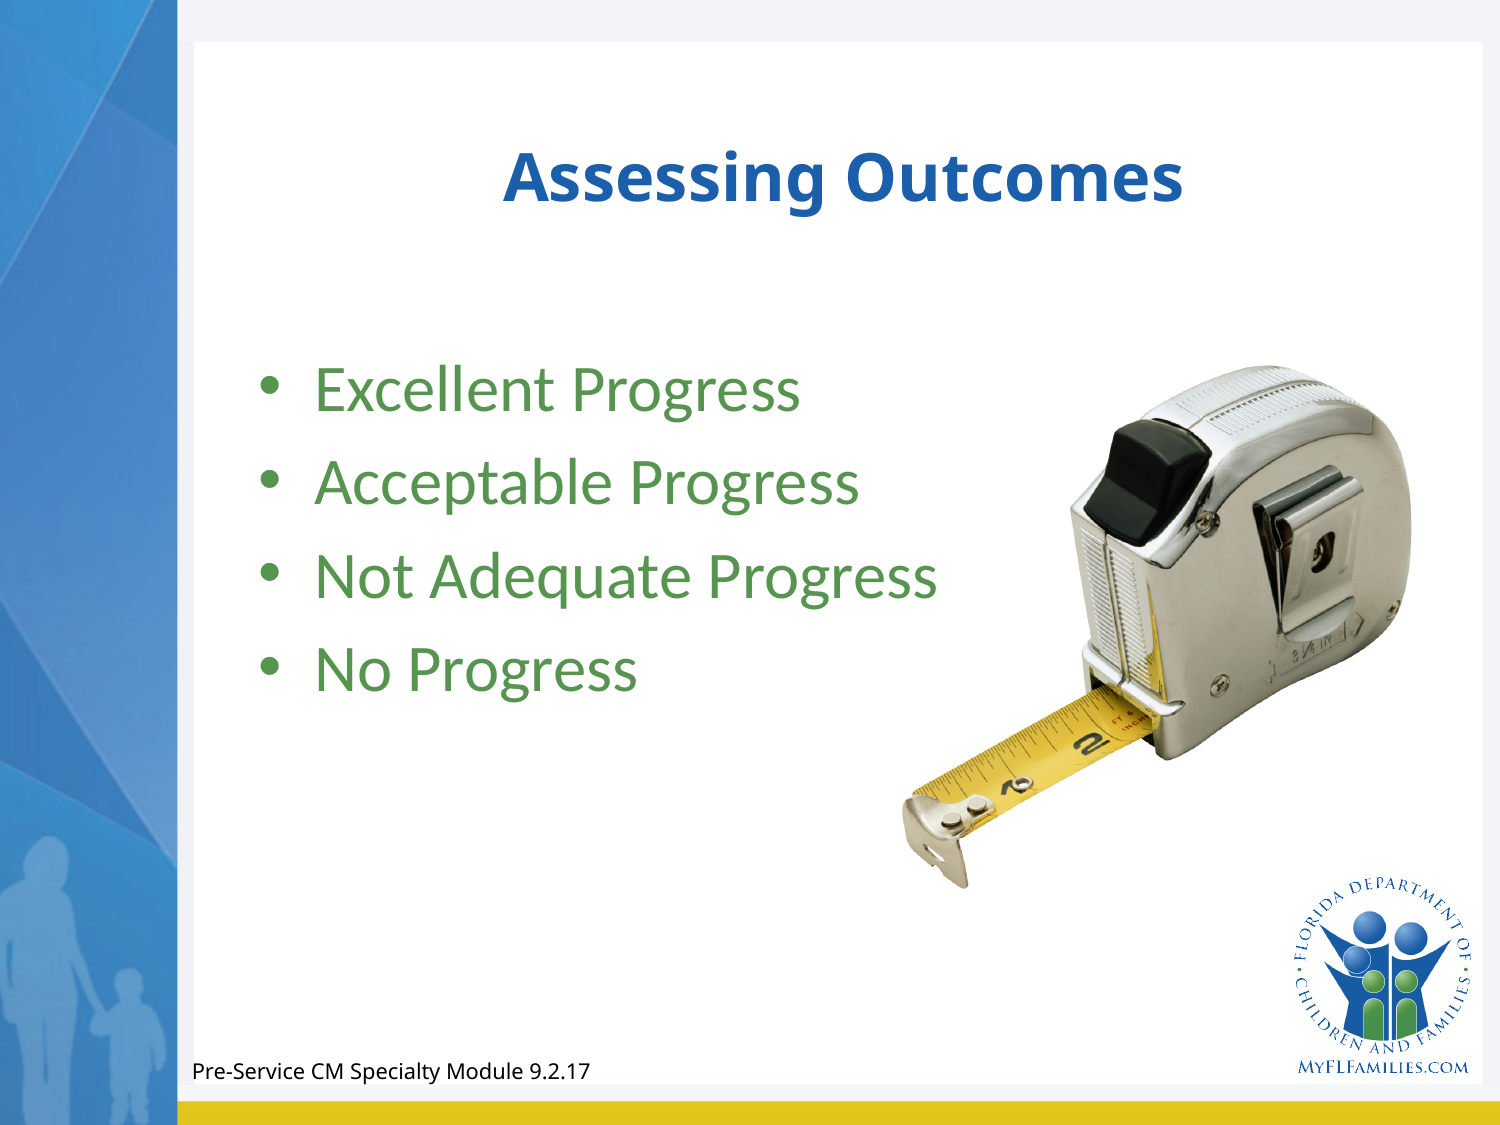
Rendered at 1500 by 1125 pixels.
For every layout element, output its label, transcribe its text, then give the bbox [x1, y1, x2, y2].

picture [0, 0, 1500, 1125]
text_box Pre-Service CM Specialty Module 9.2.17 [177, 1050, 626, 1100]
list Excellent Progress Acceptable Progress Not Adequate Progress No Progress [243, 337, 1405, 1054]
title Assessing Outcomes [263, 80, 1425, 269]
